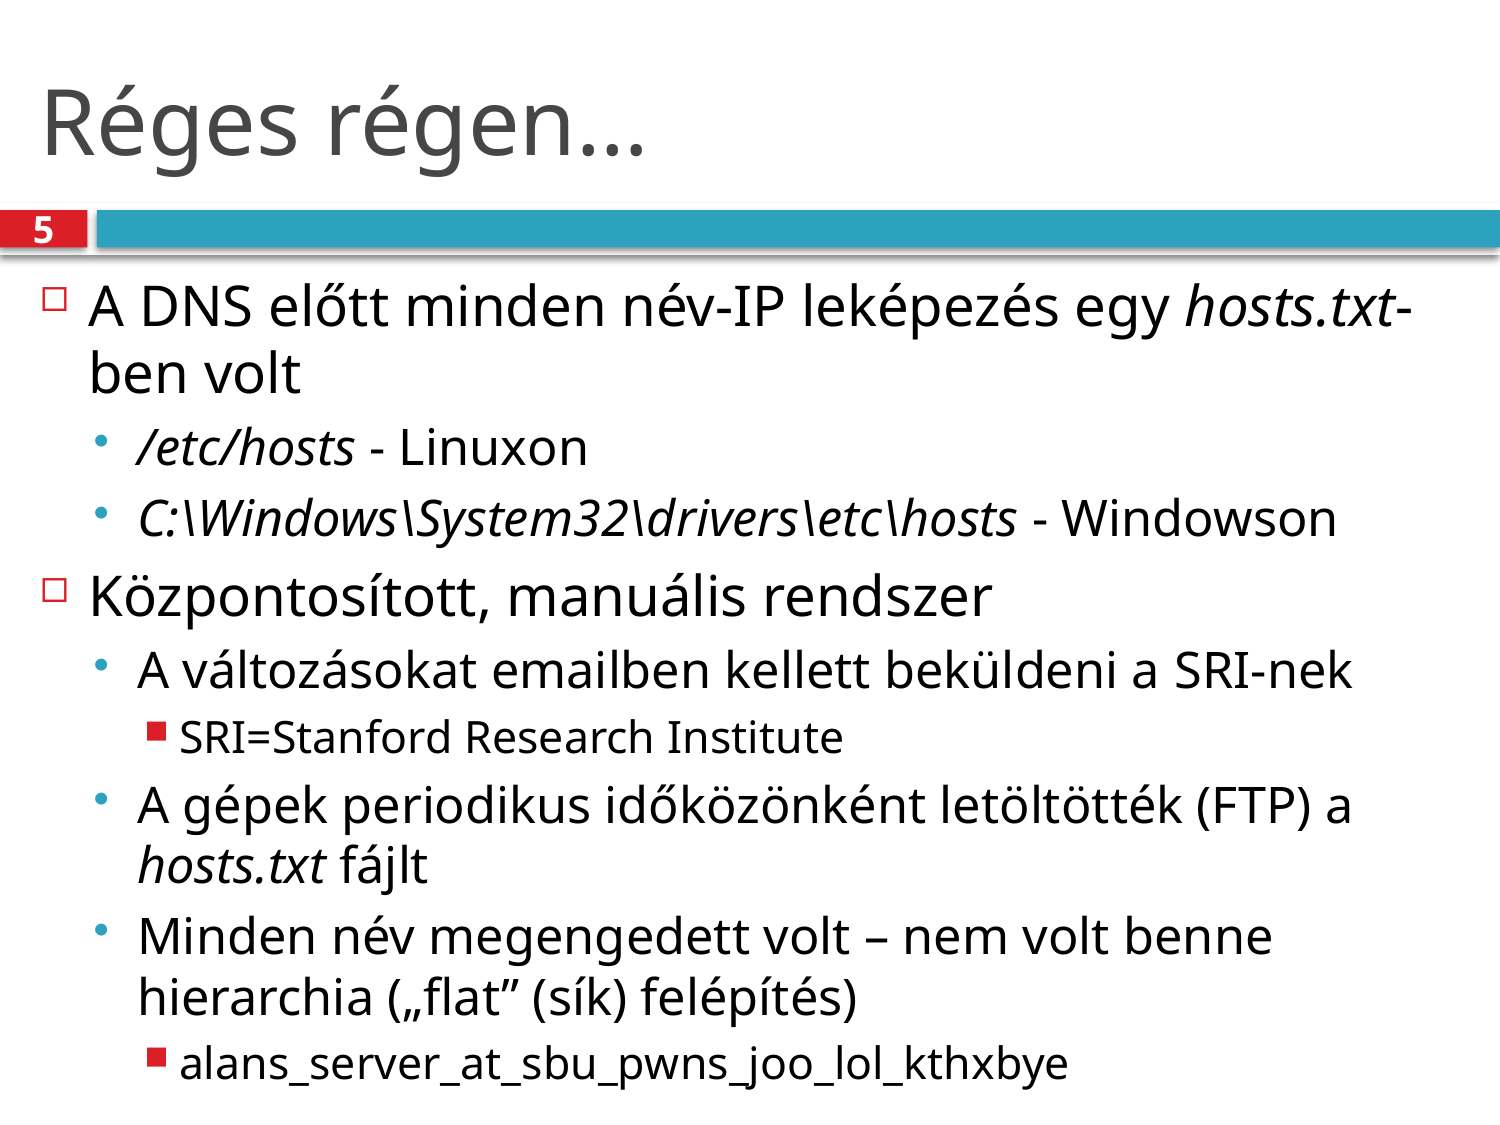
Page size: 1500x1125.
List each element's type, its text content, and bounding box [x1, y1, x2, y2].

title Réges régen… [24, 37, 1475, 200]
list A DNS előtt minden név-IP leképezés egy hosts.txt-ben volt /etc/hosts - Linuxon C:\Windows\System32\drivers\etc\hosts - Windowson Központosított, manuális rendszer A változásokat emailben kellett beküldeni a SRI-nek SRI=Stanford Research Institute A gépek periodikus időközönként letöltötték (FTP) a hosts.txt fájlt Minden név megengedett volt – nem volt benne hierarchia („flat” (sík) felépítés) alans_server_at_sbu_pwns_joo_lol_kthxbye [24, 262, 1475, 1100]
slide_number 5 [0, 206, 88, 257]
